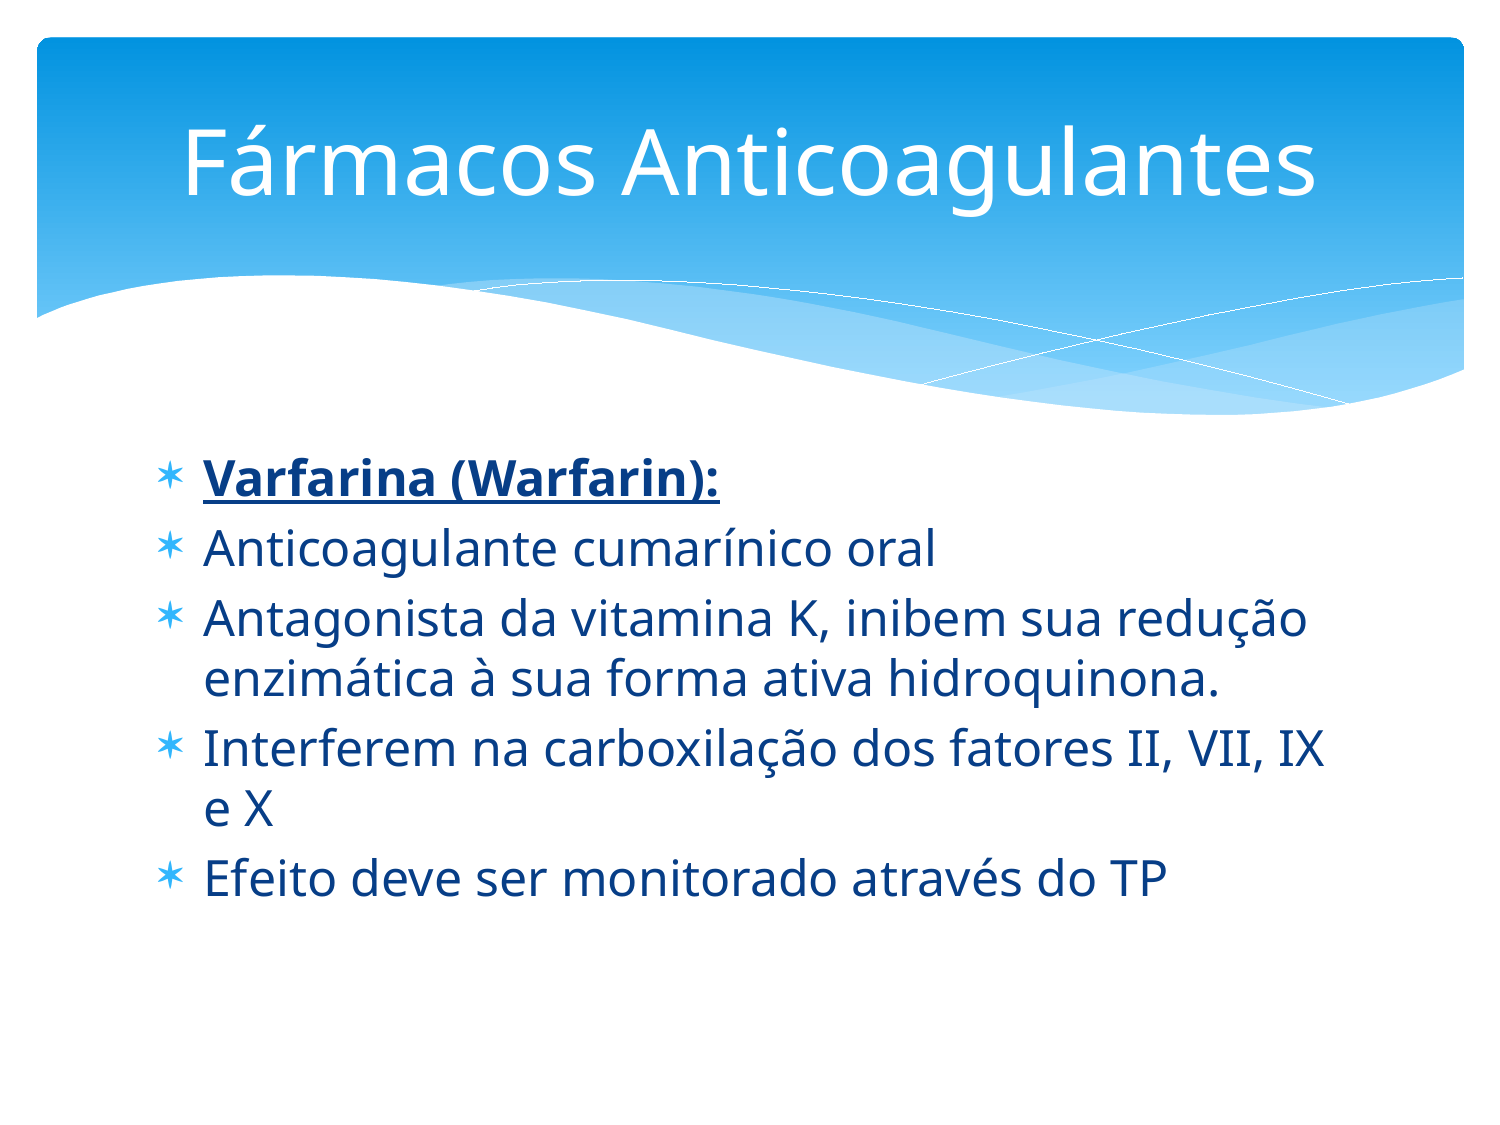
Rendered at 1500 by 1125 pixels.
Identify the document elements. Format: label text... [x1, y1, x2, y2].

title Fármacos Anticoagulantes [75, 55, 1425, 261]
list Varfarina (Warfarin): Anticoagulante cumarínico oral Antagonista da vitamina K, inibem sua redução enzimática à sua forma ativa hidroquinona. Interferem na carboxilação dos fatores II, VII, IX e X Efeito deve ser monitorado através do TP [143, 438, 1359, 1005]
